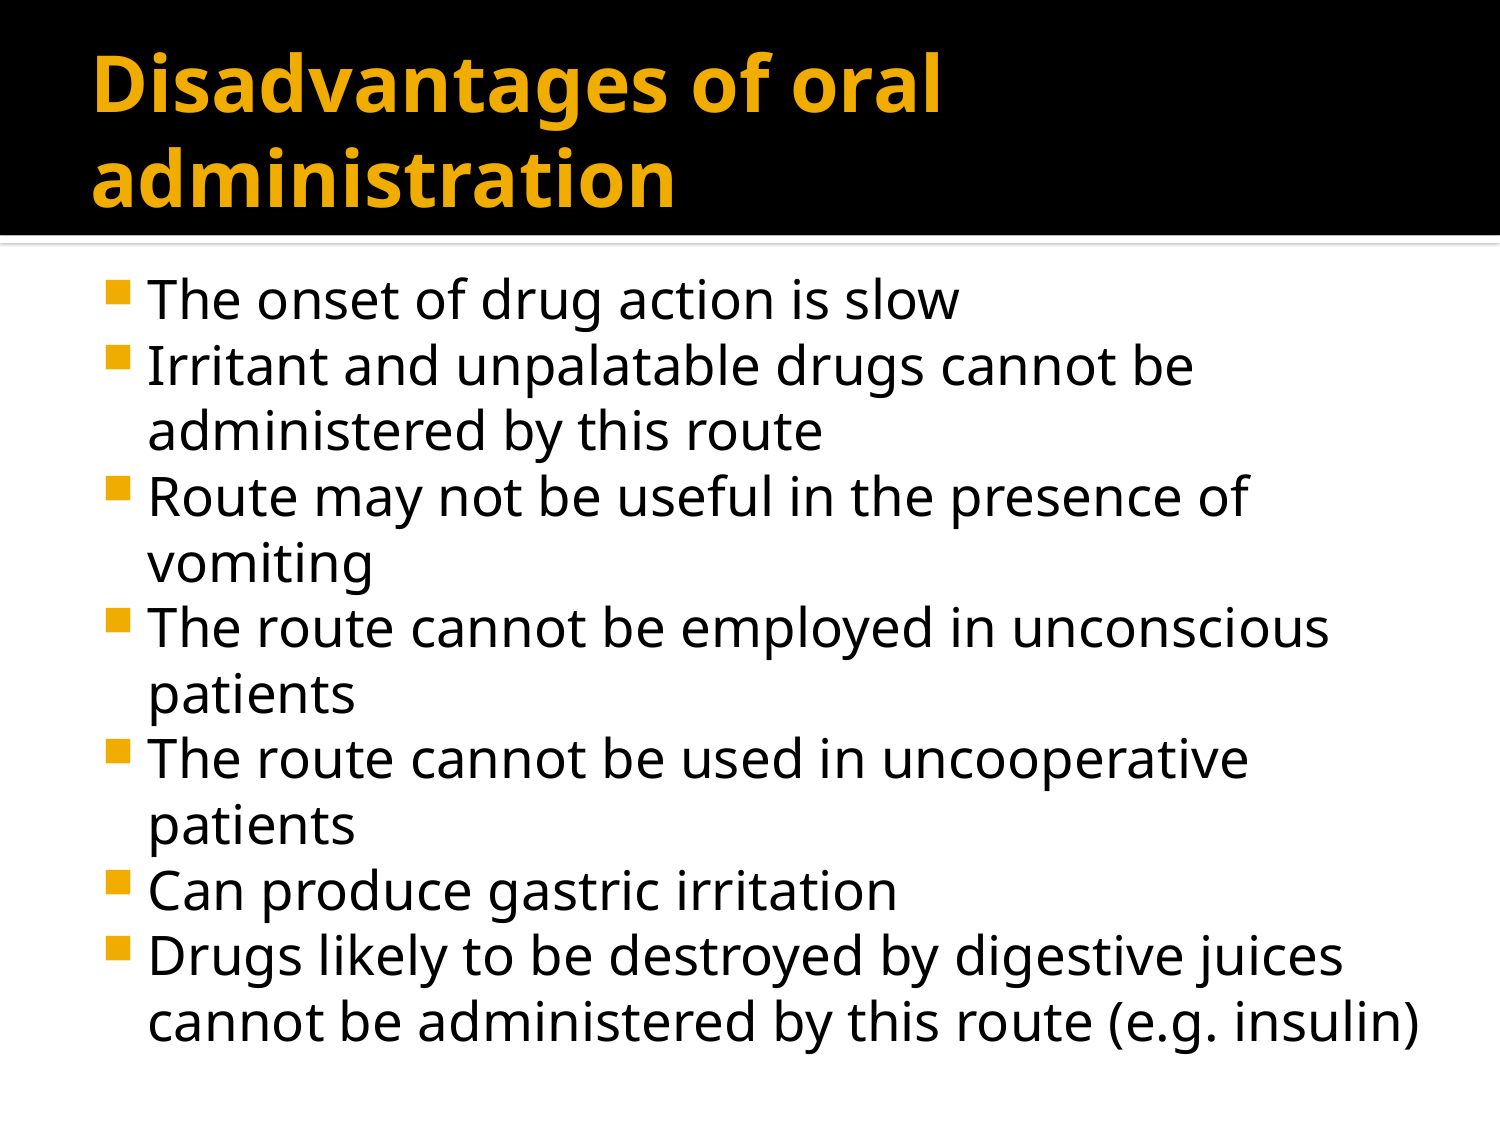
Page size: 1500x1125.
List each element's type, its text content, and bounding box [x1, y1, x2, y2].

list The onset of drug action is slow Irritant and unpalatable drugs cannot be administered by this route Route may not be useful in the presence of vomiting The route cannot be employed in unconscious patients The route cannot be used in uncooperative patients Can produce gastric irritation Drugs likely to be destroyed by digestive juices cannot be administered by this route (e.g. insulin) [75, 249, 1450, 1075]
title Disadvantages of oral administration [75, 25, 1425, 231]
